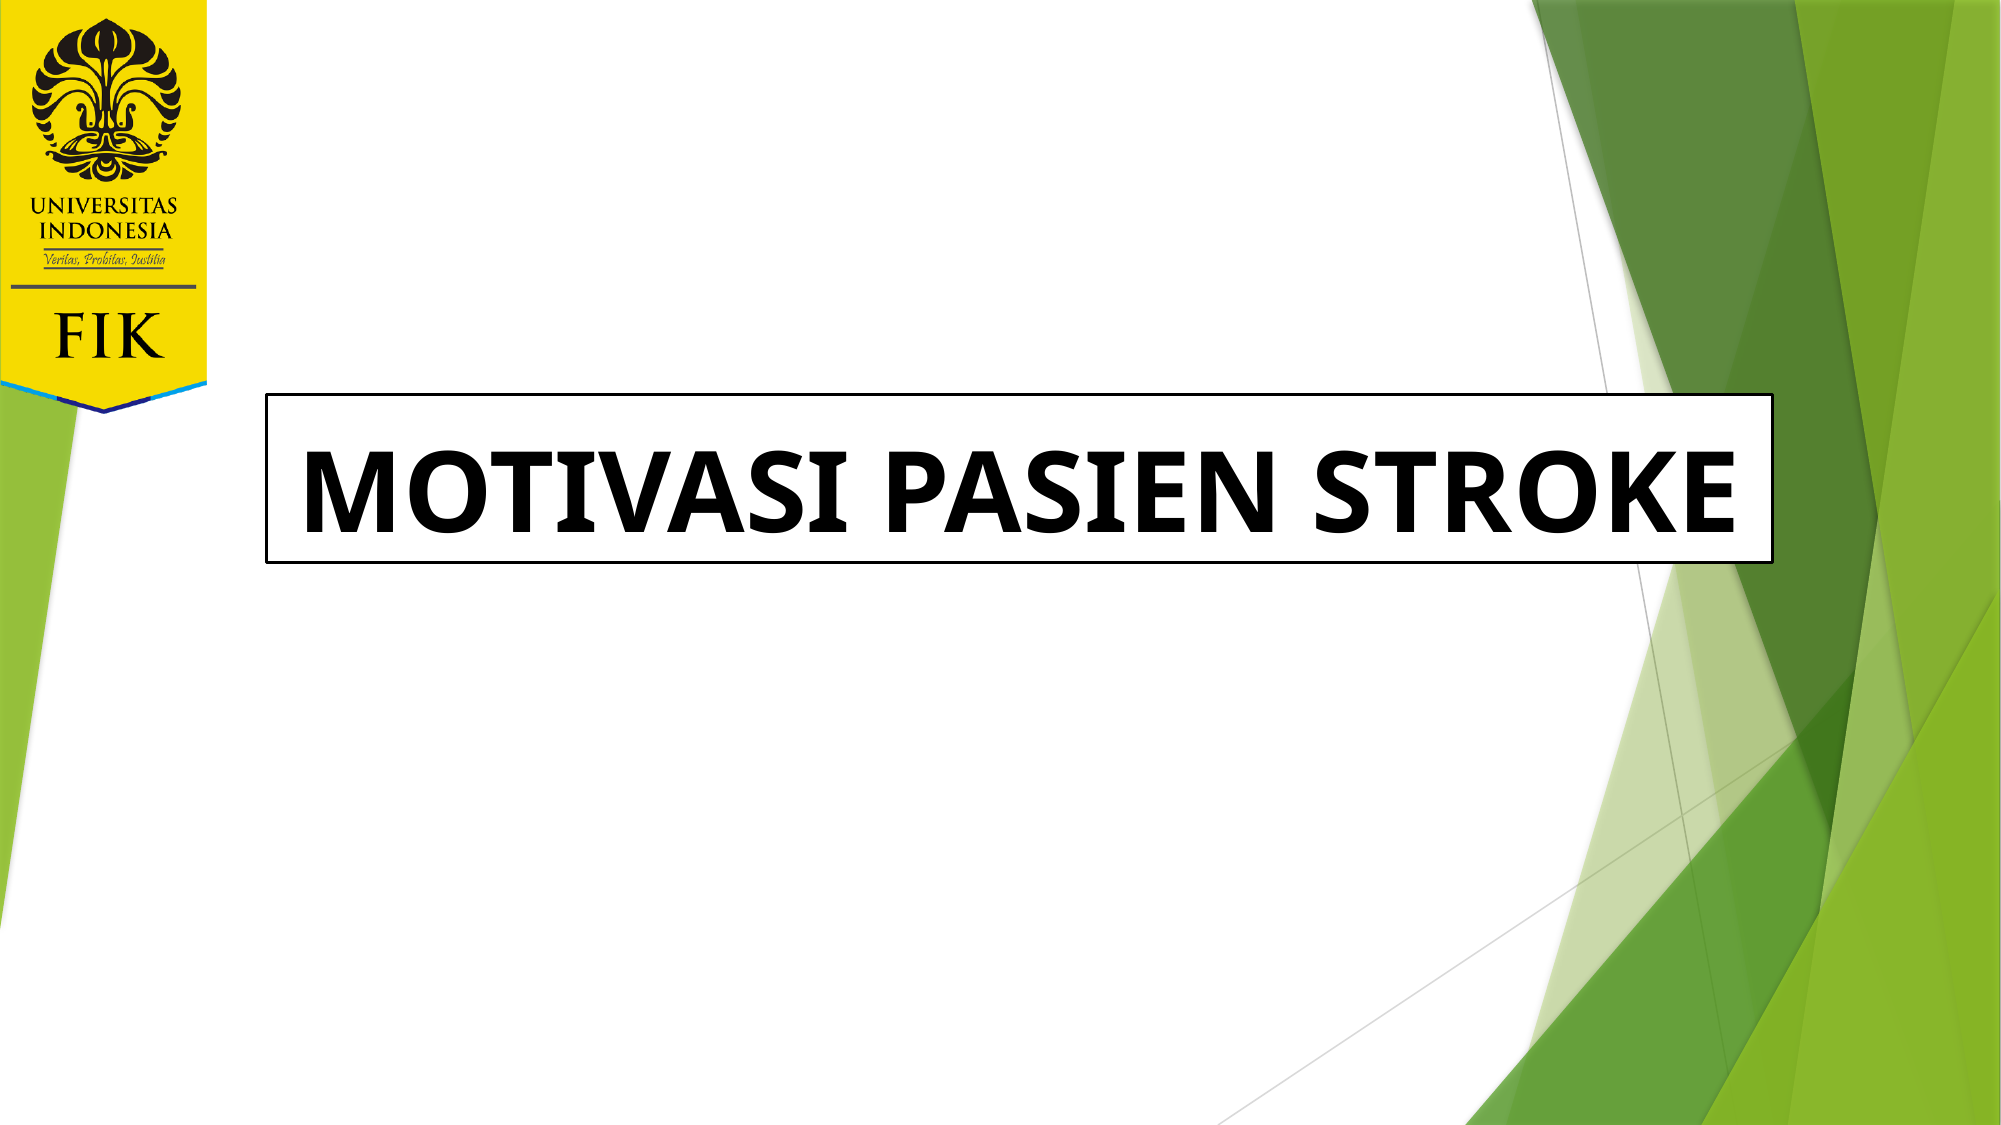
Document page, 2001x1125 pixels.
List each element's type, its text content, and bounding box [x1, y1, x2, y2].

picture [0, 0, 208, 414]
title MOTIVASI PASIEN STROKE [265, 393, 1774, 564]
